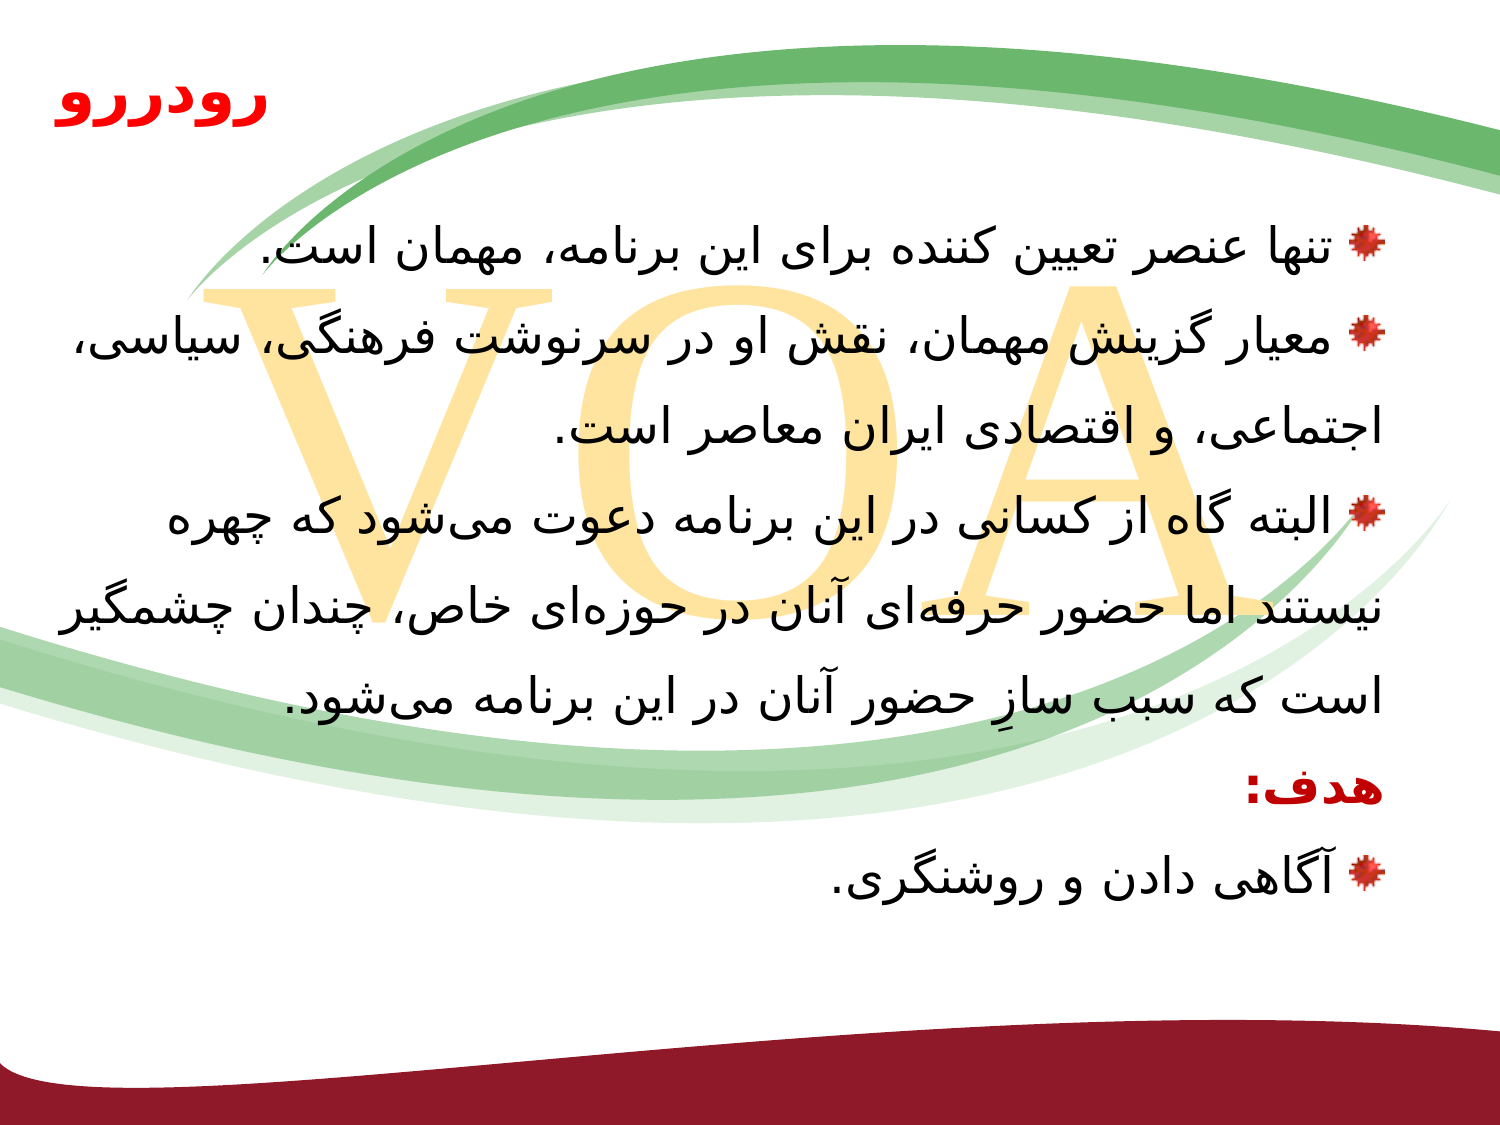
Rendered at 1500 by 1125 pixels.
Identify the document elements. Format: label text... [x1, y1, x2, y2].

title رودررو [35, 35, 293, 141]
text_box VOA [93, 35, 1383, 175]
picture [1349, 315, 1385, 351]
picture [1349, 495, 1385, 531]
text_box تنها عنصر تعیین کننده برای این برنامه، مهمان است. معیار گزینش مهمان، نقش او در سرنوشت فرهنگی، سیاسی، اجتماعی، و اقتصادی ایران معاصر است. البته گاه از کسانی در این برنامه دعوت می‌شود که چهره نیستند اما حضور حرفه‌ای آنان در حوزه‌ای خاص، چندان چشمگیر است که سبب سازِ حضور آنان در این برنامه می‌شود. هدف: آگاهی دادن و روشنگری. [35, 175, 1400, 911]
picture [1349, 225, 1385, 261]
picture [1349, 855, 1385, 891]
